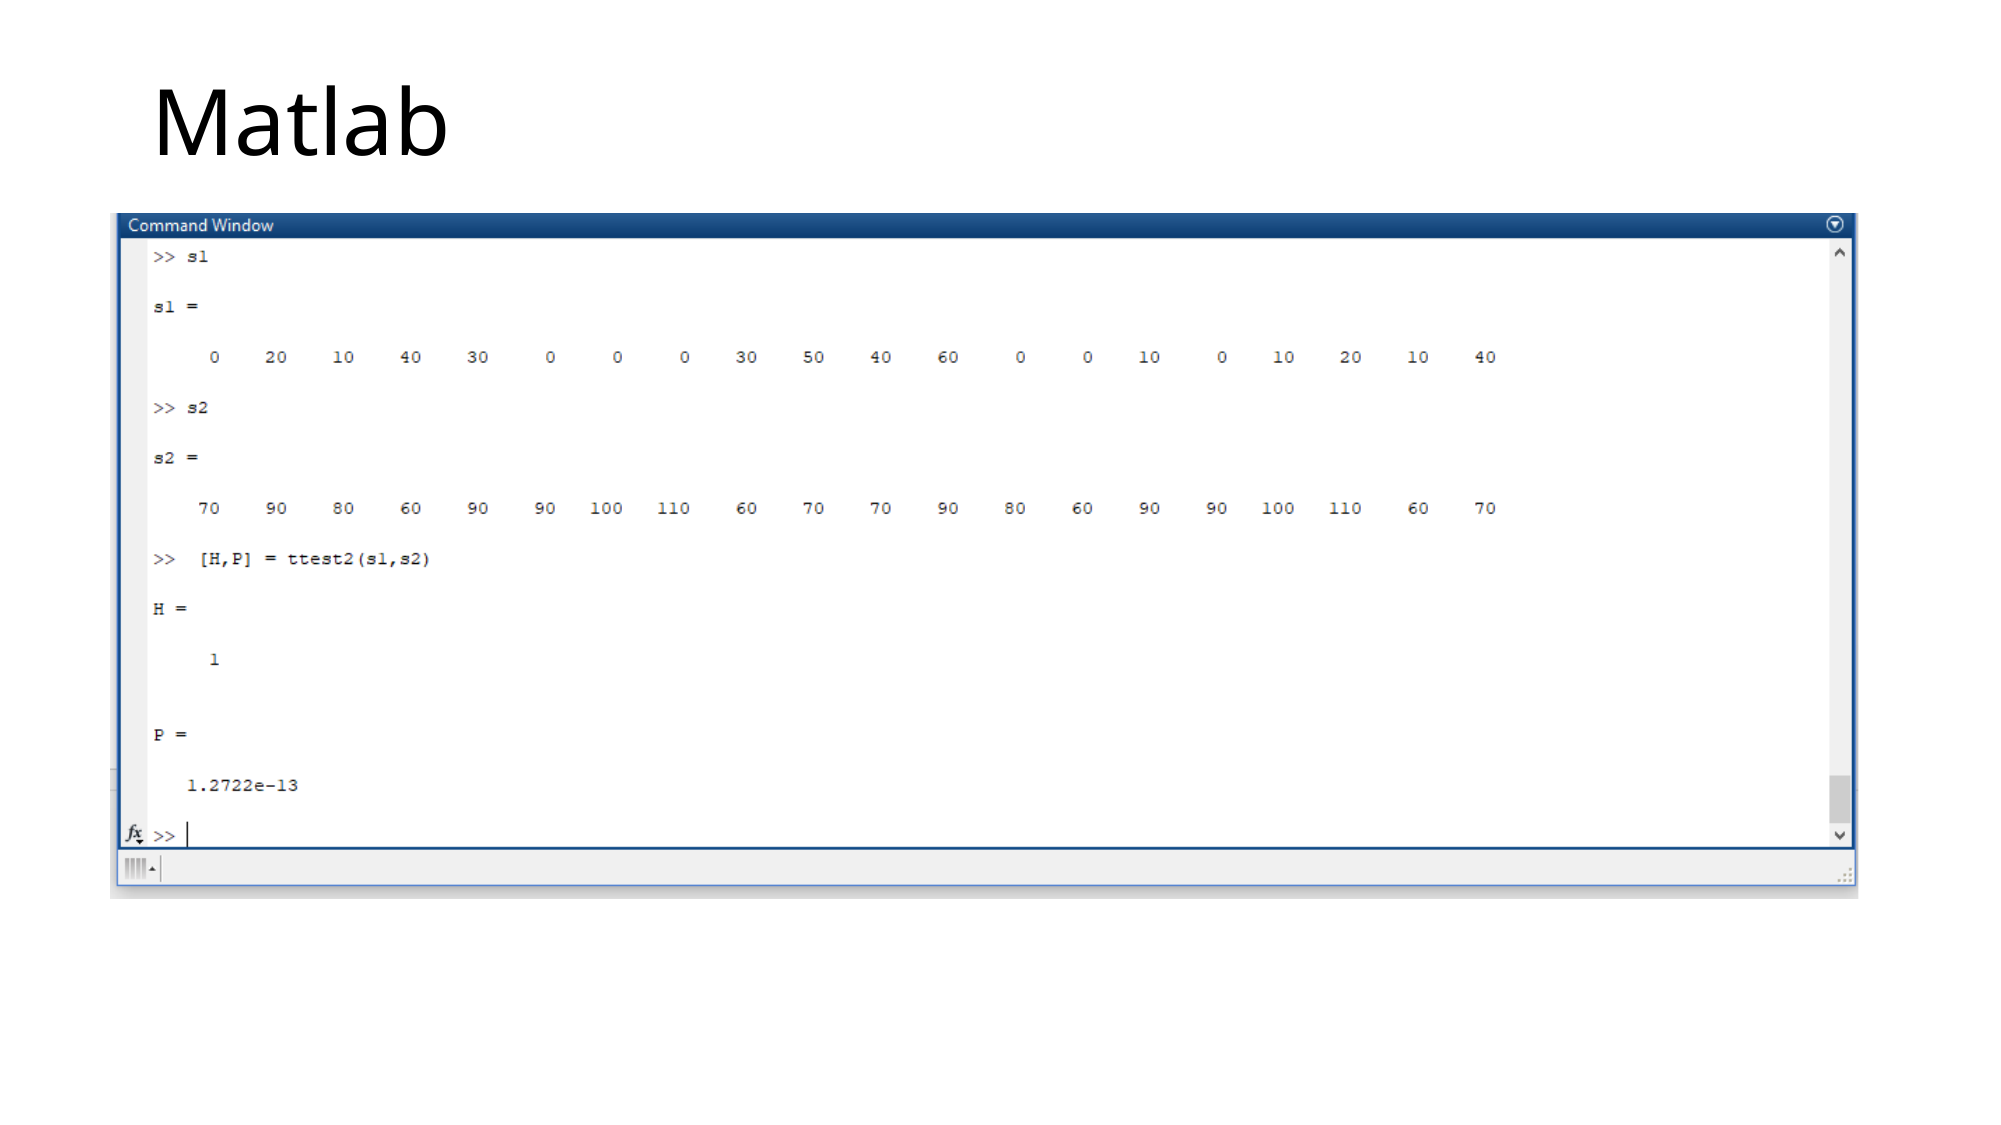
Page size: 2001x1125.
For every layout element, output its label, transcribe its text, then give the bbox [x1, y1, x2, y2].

picture [109, 213, 1859, 899]
title Matlab [136, 7, 500, 213]
